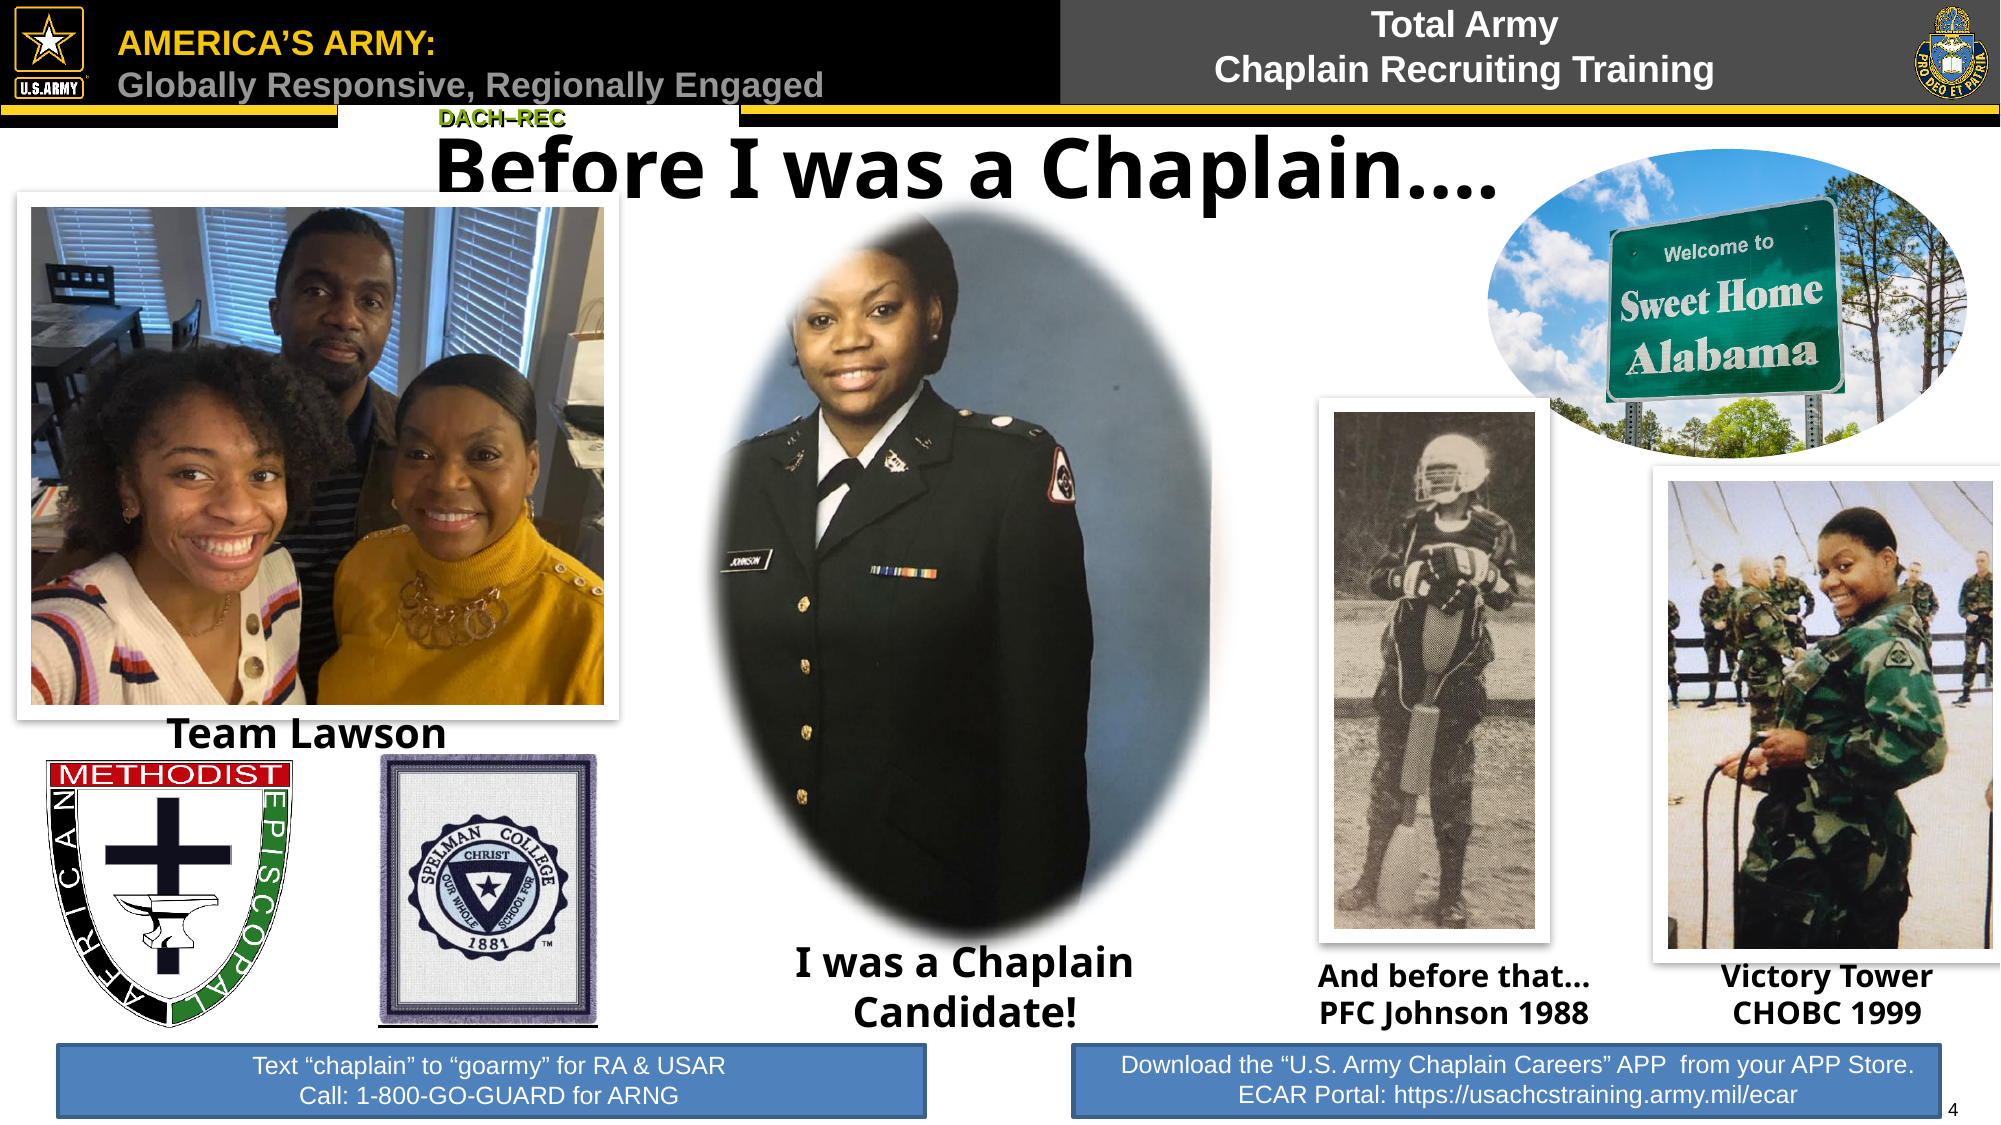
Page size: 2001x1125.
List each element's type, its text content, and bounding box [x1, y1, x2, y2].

text_box And before that… PFC Johnson 1988 [1240, 948, 1669, 1039]
picture [30, 206, 605, 706]
picture [44, 759, 293, 1028]
picture [1667, 480, 1993, 949]
picture [1903, 4, 2000, 101]
text_box Before I was a Chaplain…. [48, 108, 1886, 223]
text_box Team Lawson [36, 715, 577, 765]
text_box I was a Chaplain Candidate! [695, 967, 1236, 1044]
picture [378, 754, 599, 1028]
text_box Victory Tower CHOBC 1999 [1669, 956, 1988, 1039]
picture [12, 4, 89, 101]
picture [1333, 148, 1968, 930]
picture [696, 190, 1243, 961]
